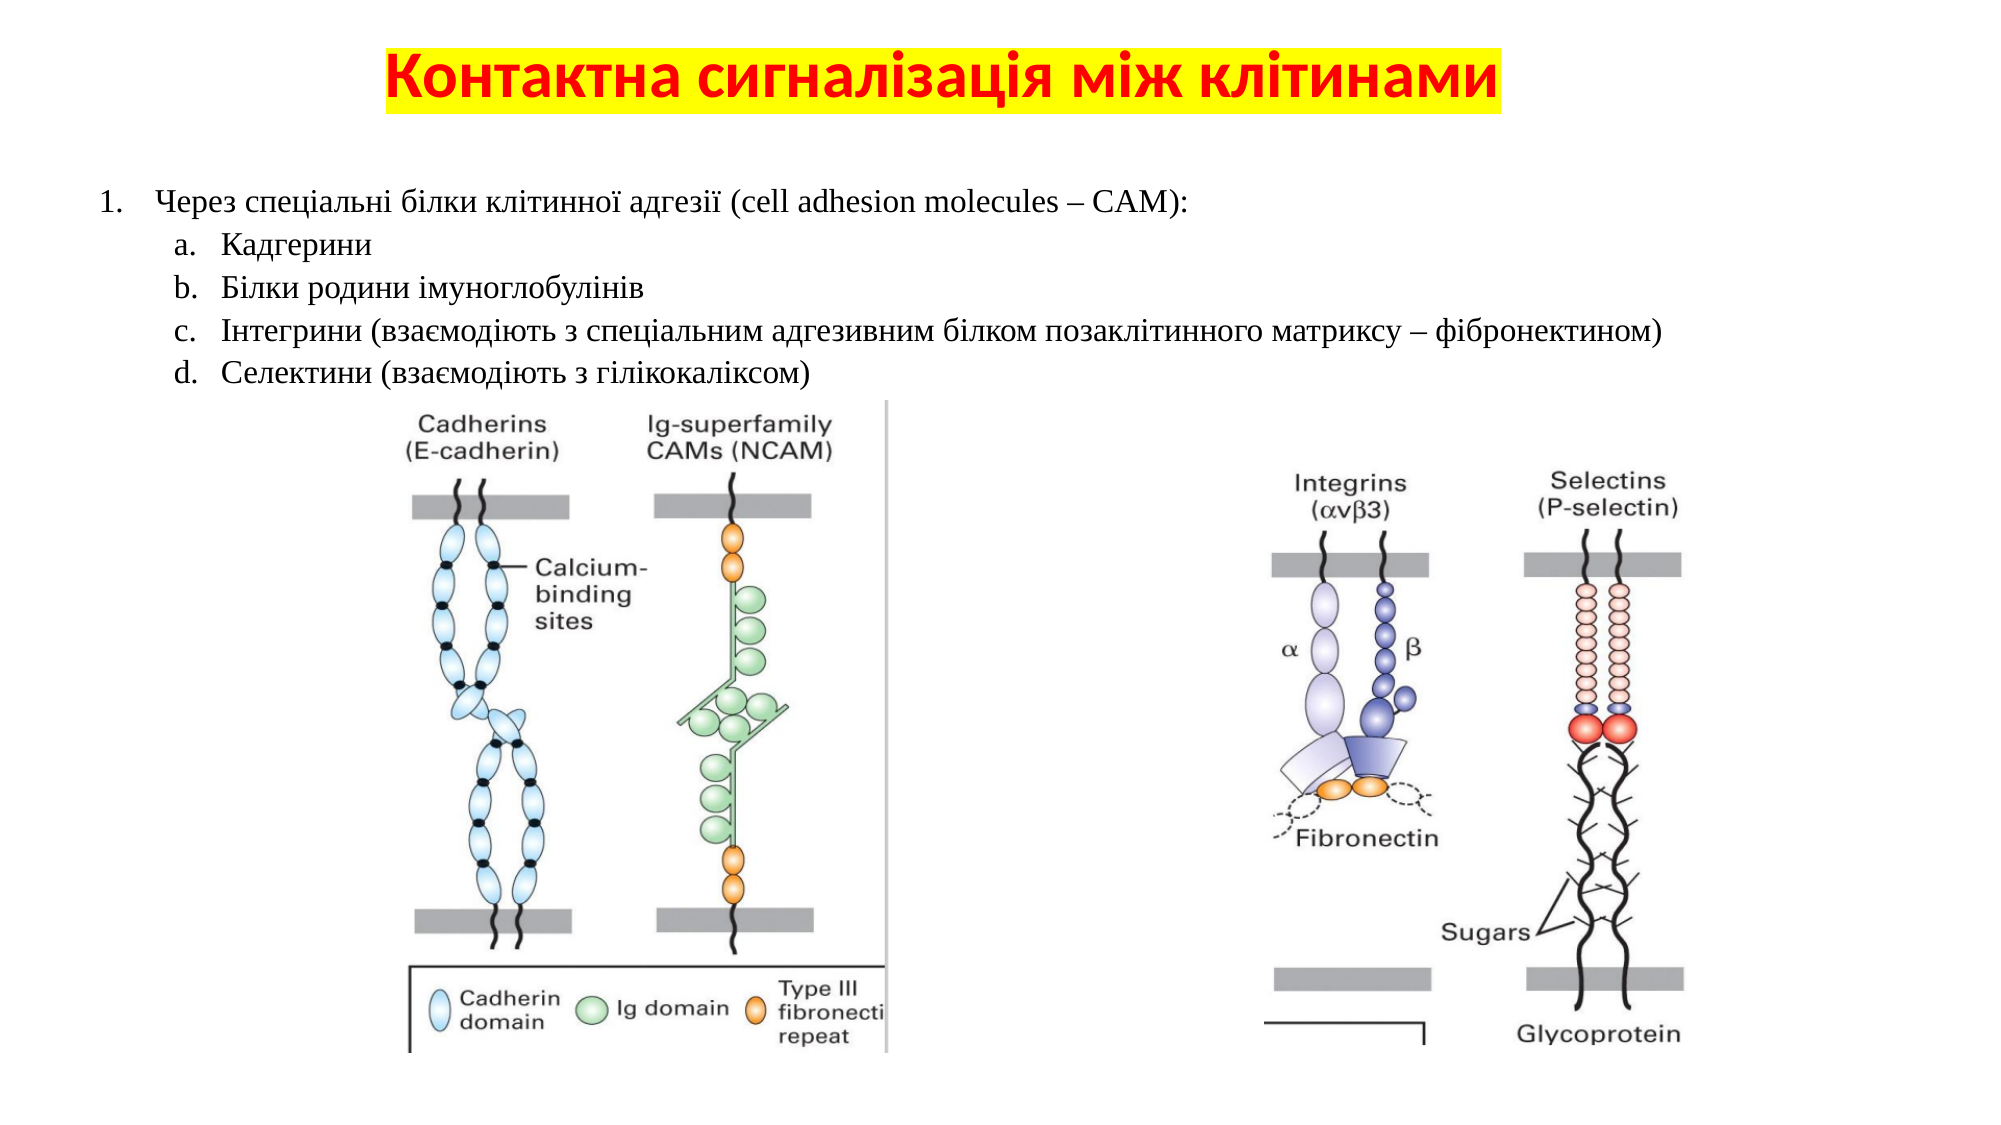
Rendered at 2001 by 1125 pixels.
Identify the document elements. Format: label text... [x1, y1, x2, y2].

picture [393, 399, 889, 1053]
text_box Через спеціальні білки клітинної адгезії (cell adhesion molecules – CAM): Кадгерини Білки родини імуноглобулінів Інтегрини (взаємодіють з спеціальним адгезивним білком позаклітинного матриксу – фібронектином) Селектини (взаємодіють з гілікокаліксом) [84, 169, 1774, 398]
picture [1264, 453, 1691, 1067]
text_box Контактна сигналізація між клітинами [371, 23, 1574, 119]
